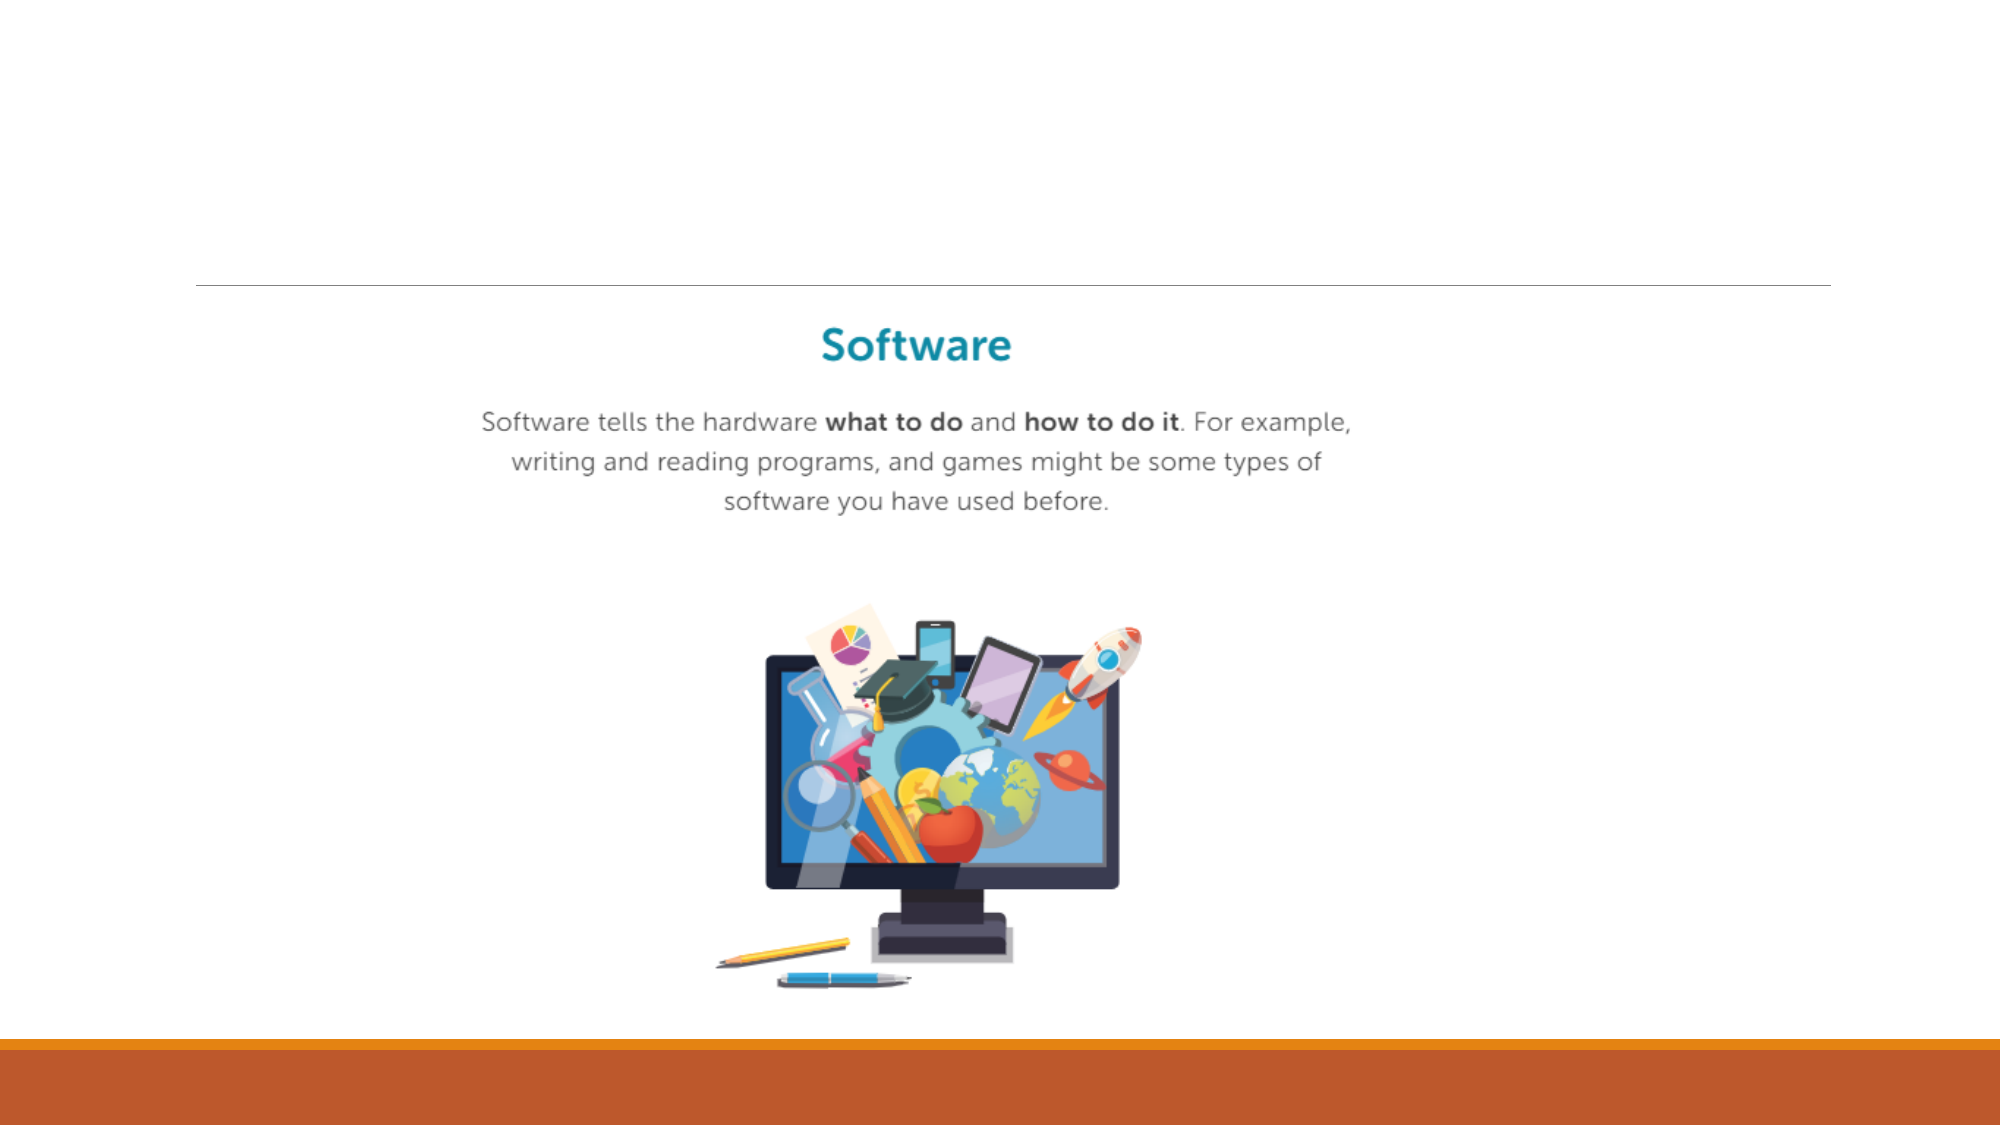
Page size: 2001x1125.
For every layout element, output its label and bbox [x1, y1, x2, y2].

picture [410, 314, 1422, 1014]
